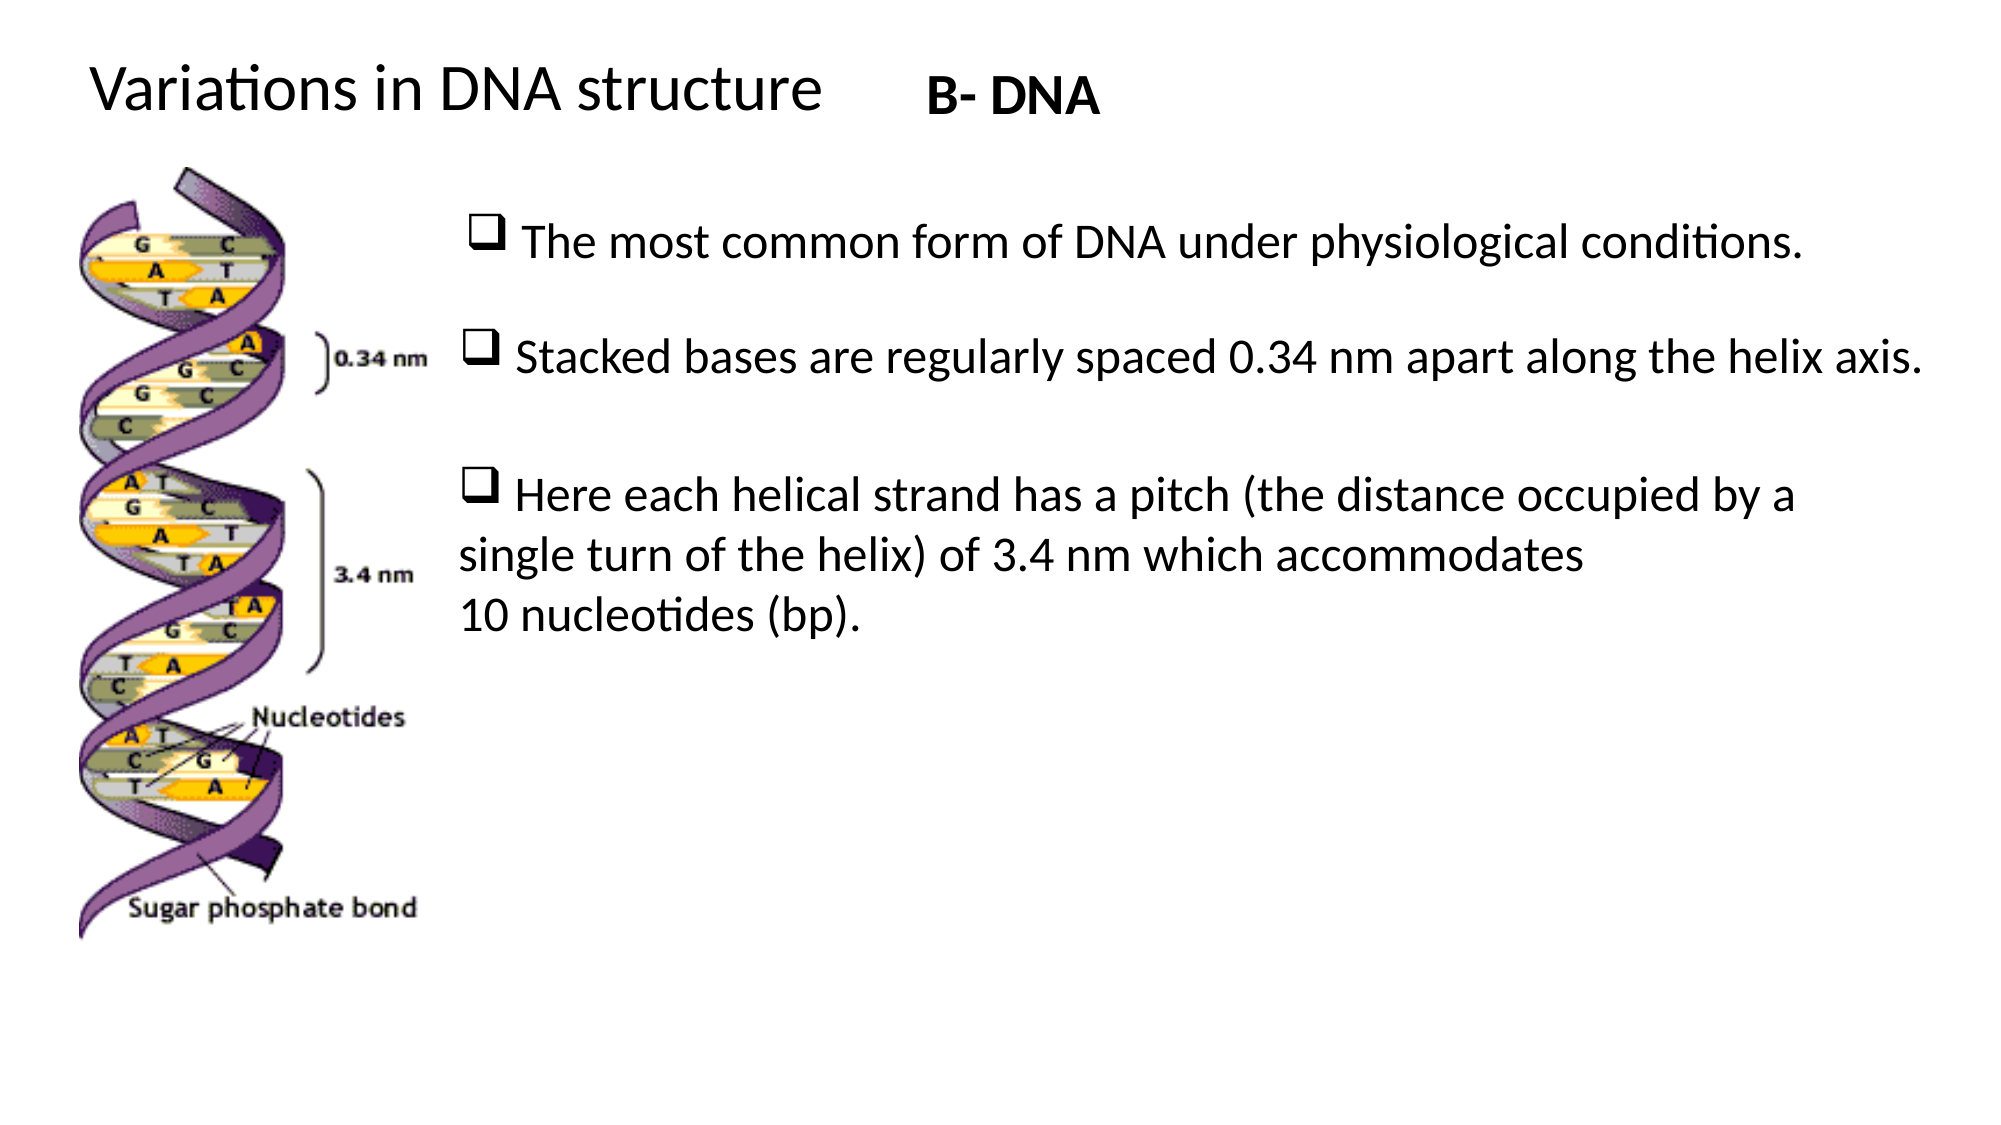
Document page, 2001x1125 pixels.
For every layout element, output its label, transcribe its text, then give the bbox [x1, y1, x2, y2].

text_box Variations in DNA structure [74, 36, 839, 132]
text_box B- DNA [911, 48, 1116, 134]
picture [78, 167, 432, 976]
text_box Here each helical strand has a pitch (the distance occupied by a single turn of the helix) of 3.4 nm which accommodates 10 nucleotides (bp). [443, 454, 1927, 649]
text_box The most common form of DNA under physiological conditions. [450, 201, 1820, 315]
text_box Stacked bases are regularly spaced 0.34 nm apart along the helix axis. [444, 315, 1940, 451]
